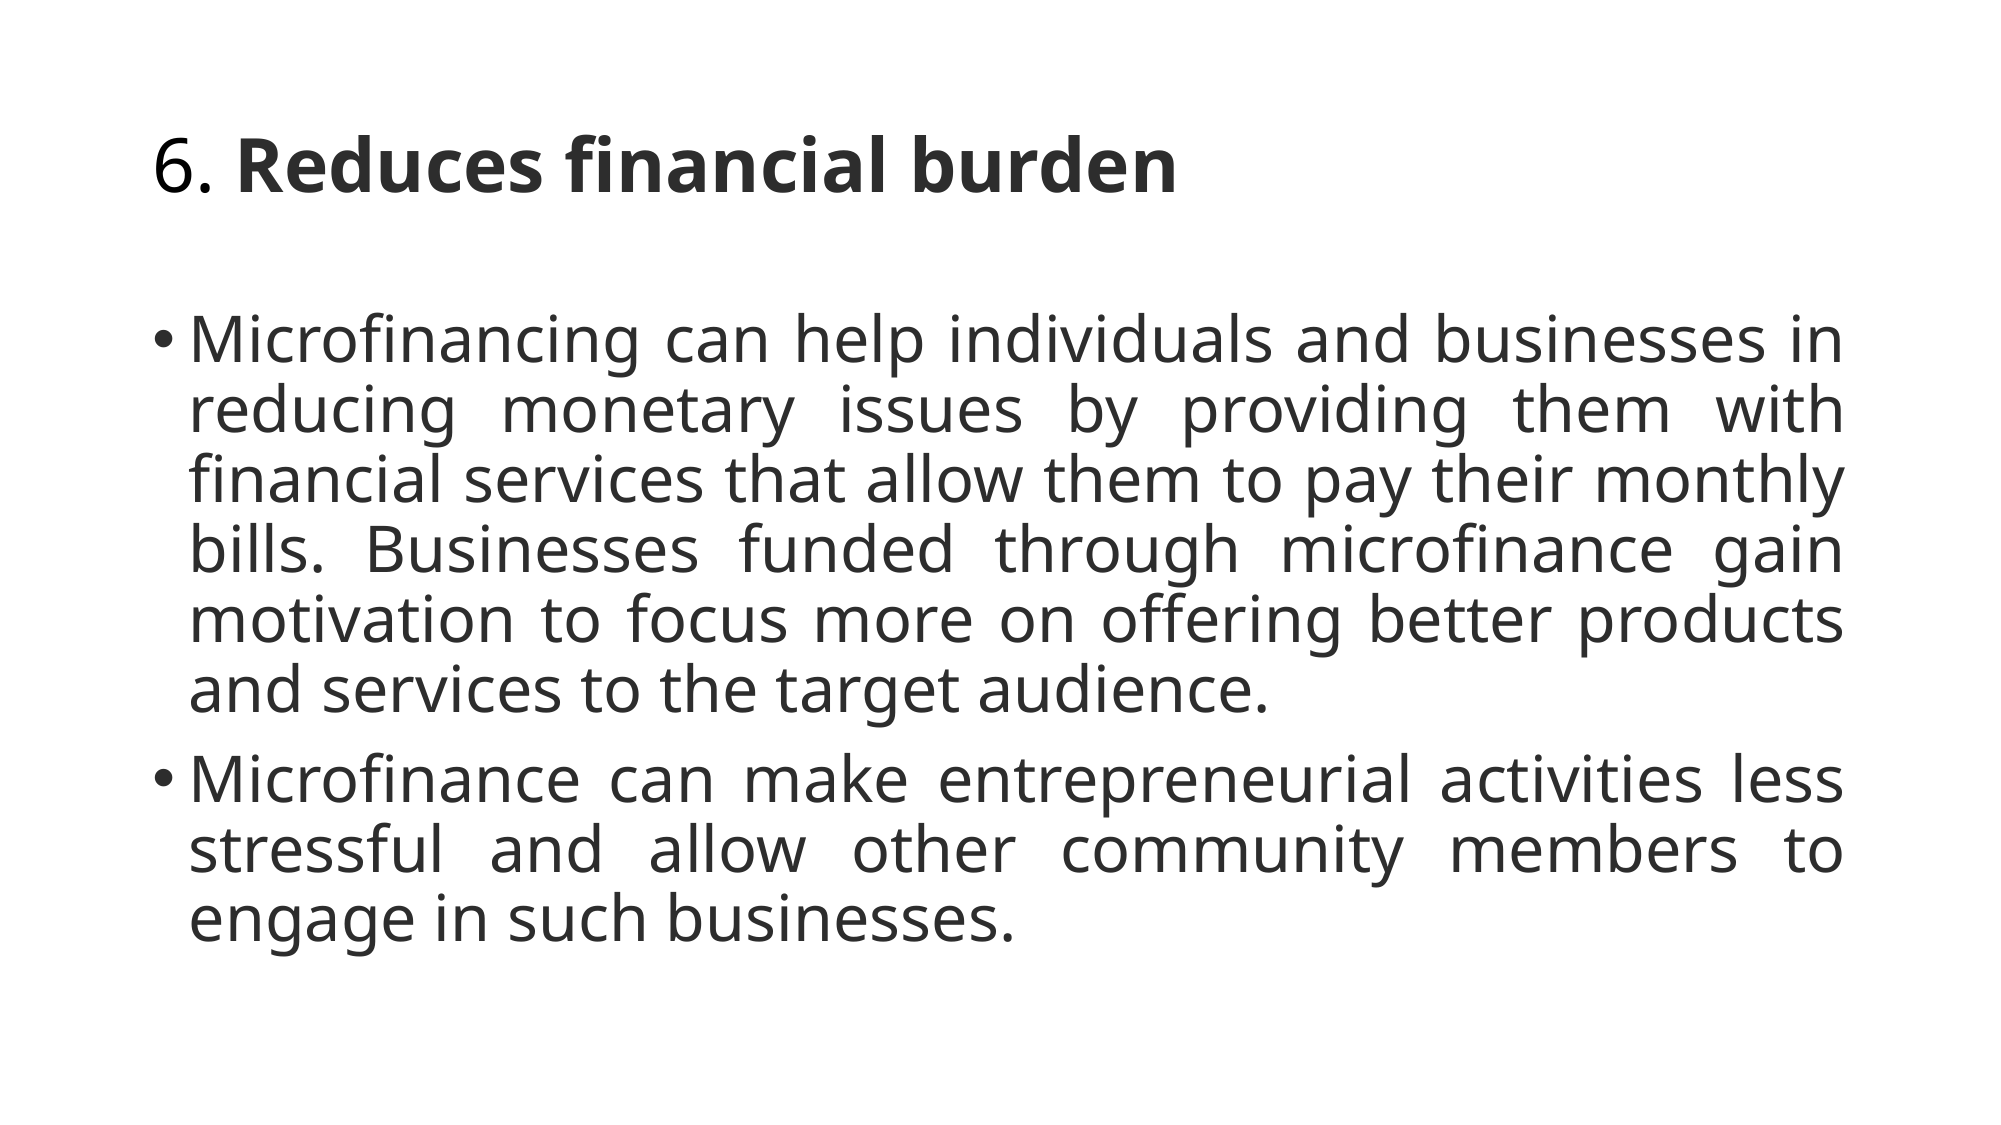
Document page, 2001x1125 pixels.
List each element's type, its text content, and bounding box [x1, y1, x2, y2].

title 6. Reduces financial burden [137, 59, 1863, 278]
list Microfinancing can help individuals and businesses in reducing monetary issues by providing them with financial services that allow them to pay their monthly bills. Businesses funded through microfinance gain motivation to focus more on offering better products and services to the target audience. Microfinance can make entrepreneurial activities less stressful and allow other community members to engage in such businesses. [137, 299, 1863, 1014]
